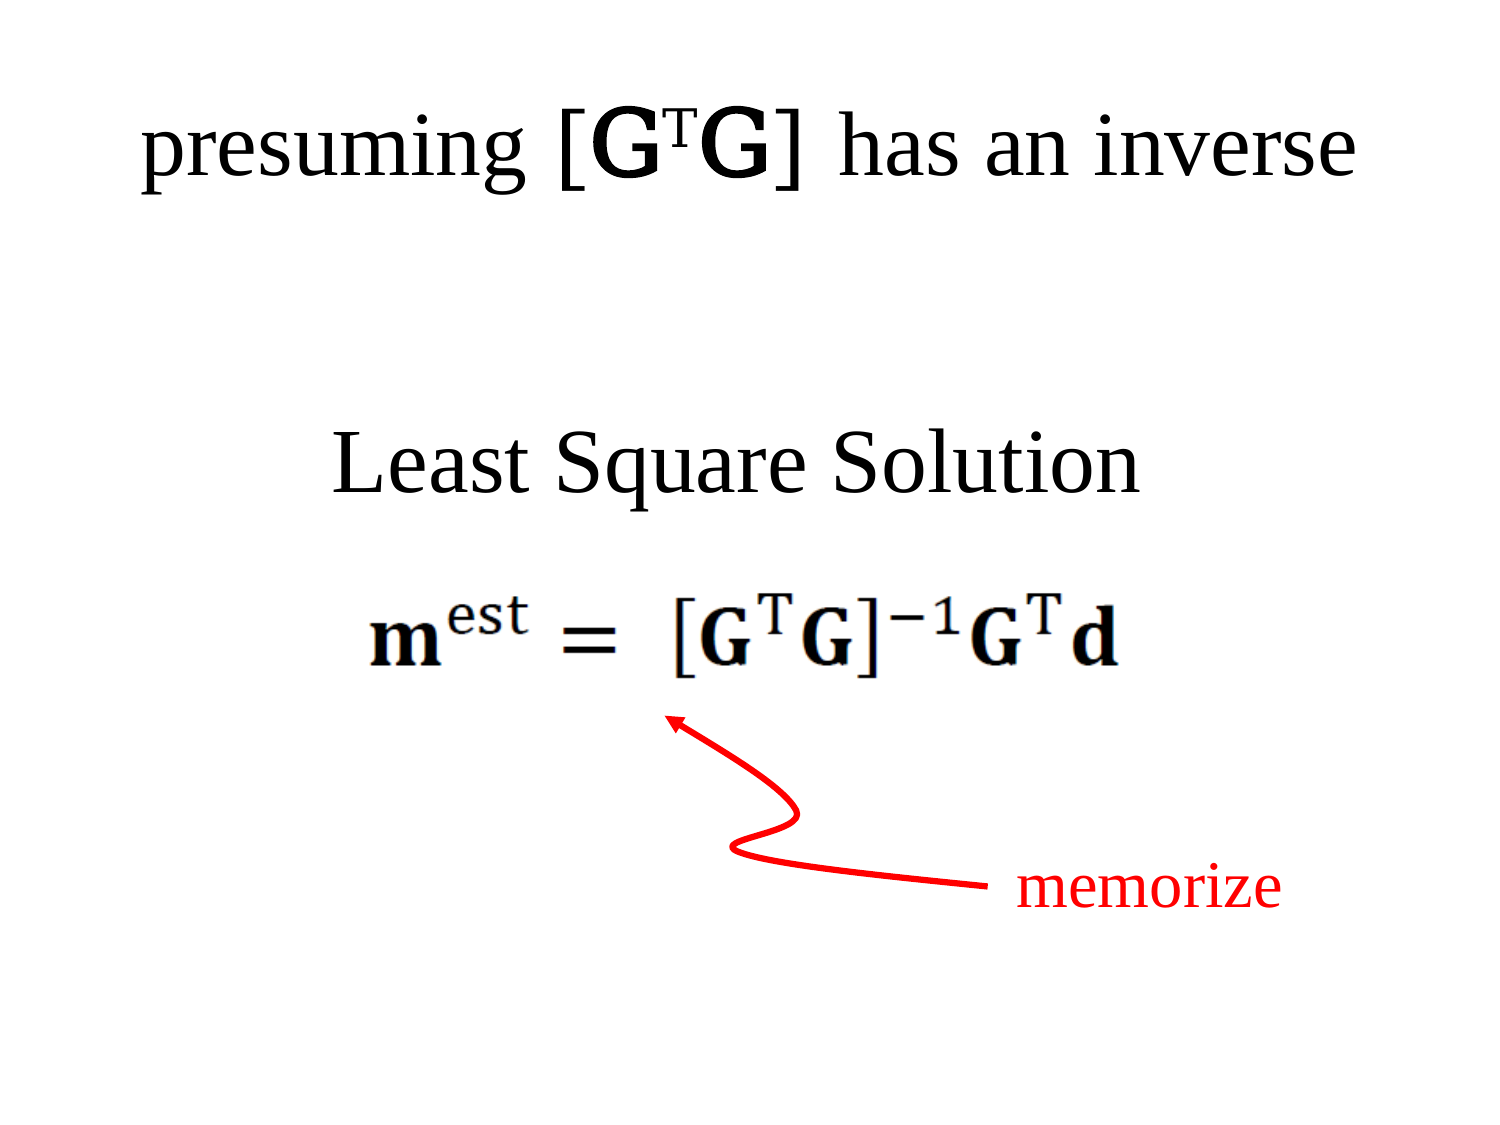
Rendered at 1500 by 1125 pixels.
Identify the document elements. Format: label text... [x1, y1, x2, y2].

text_box Least Square Solution [62, 362, 1413, 550]
text_box memorize [887, 787, 1413, 975]
title presuming [GTG] has an inverse [75, 45, 1425, 233]
text_box [714, 747, 887, 877]
picture [337, 537, 1151, 738]
